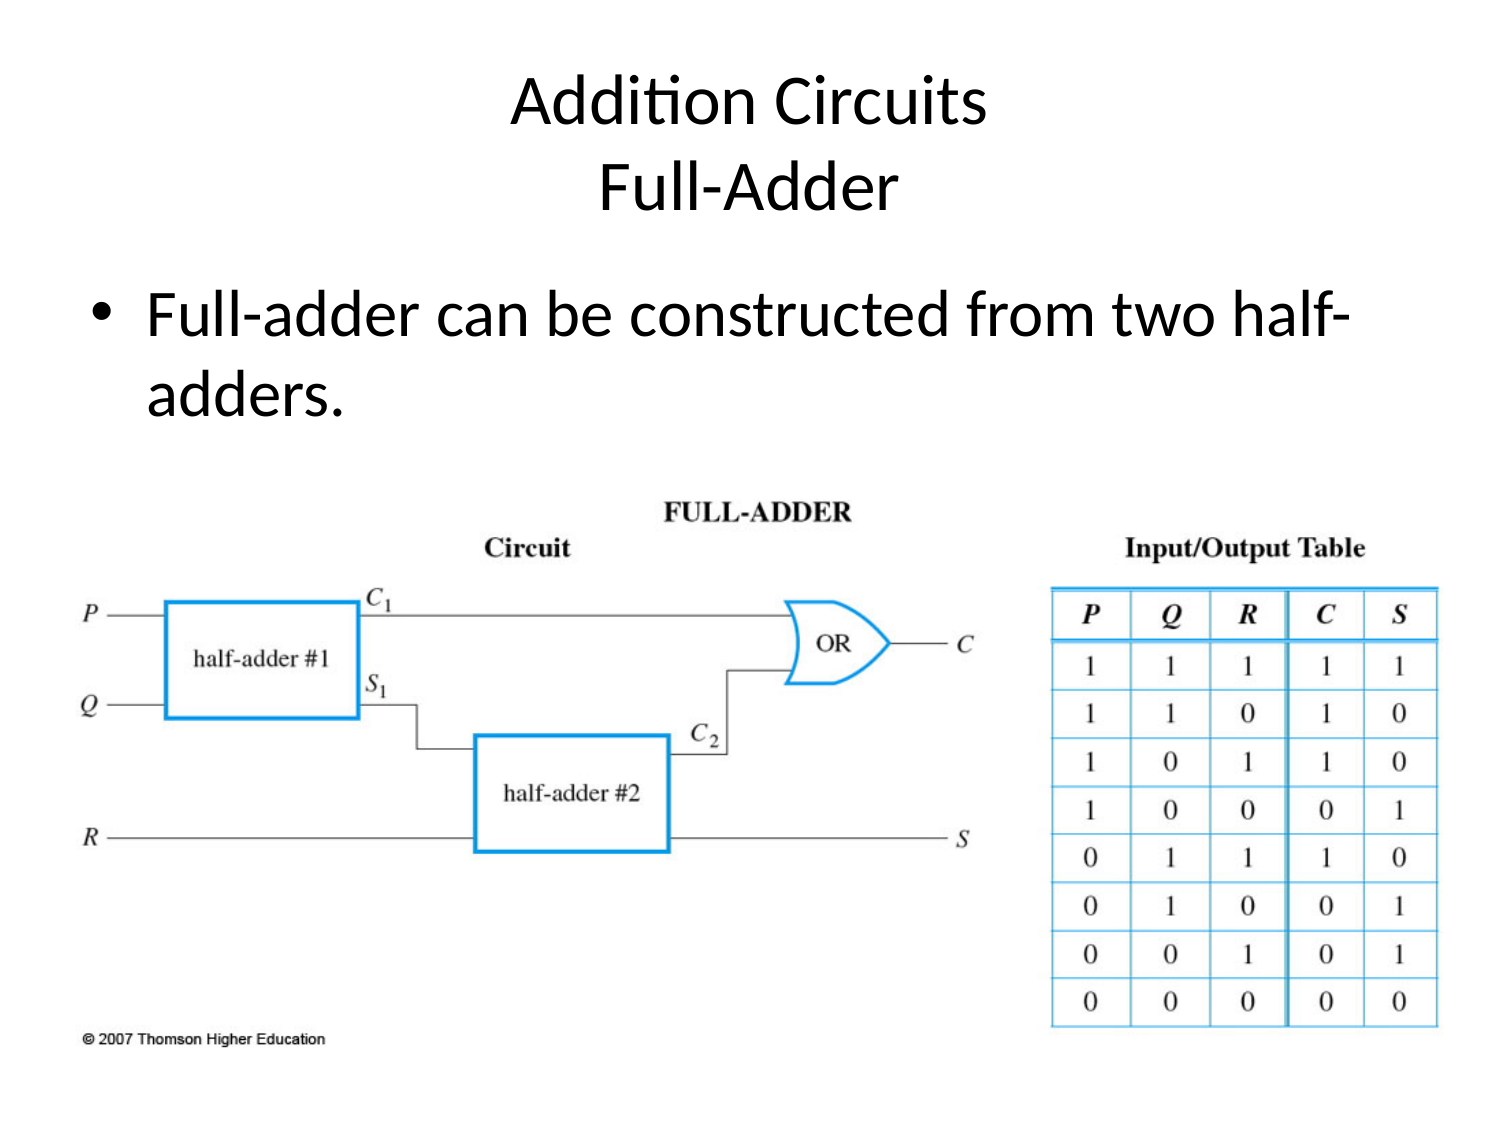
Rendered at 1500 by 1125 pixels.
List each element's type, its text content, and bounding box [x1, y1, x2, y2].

picture [74, 499, 1444, 1050]
list Full-adder can be constructed from two half-adders. [75, 262, 1425, 498]
title Addition Circuits Full-Adder [75, 45, 1425, 233]
